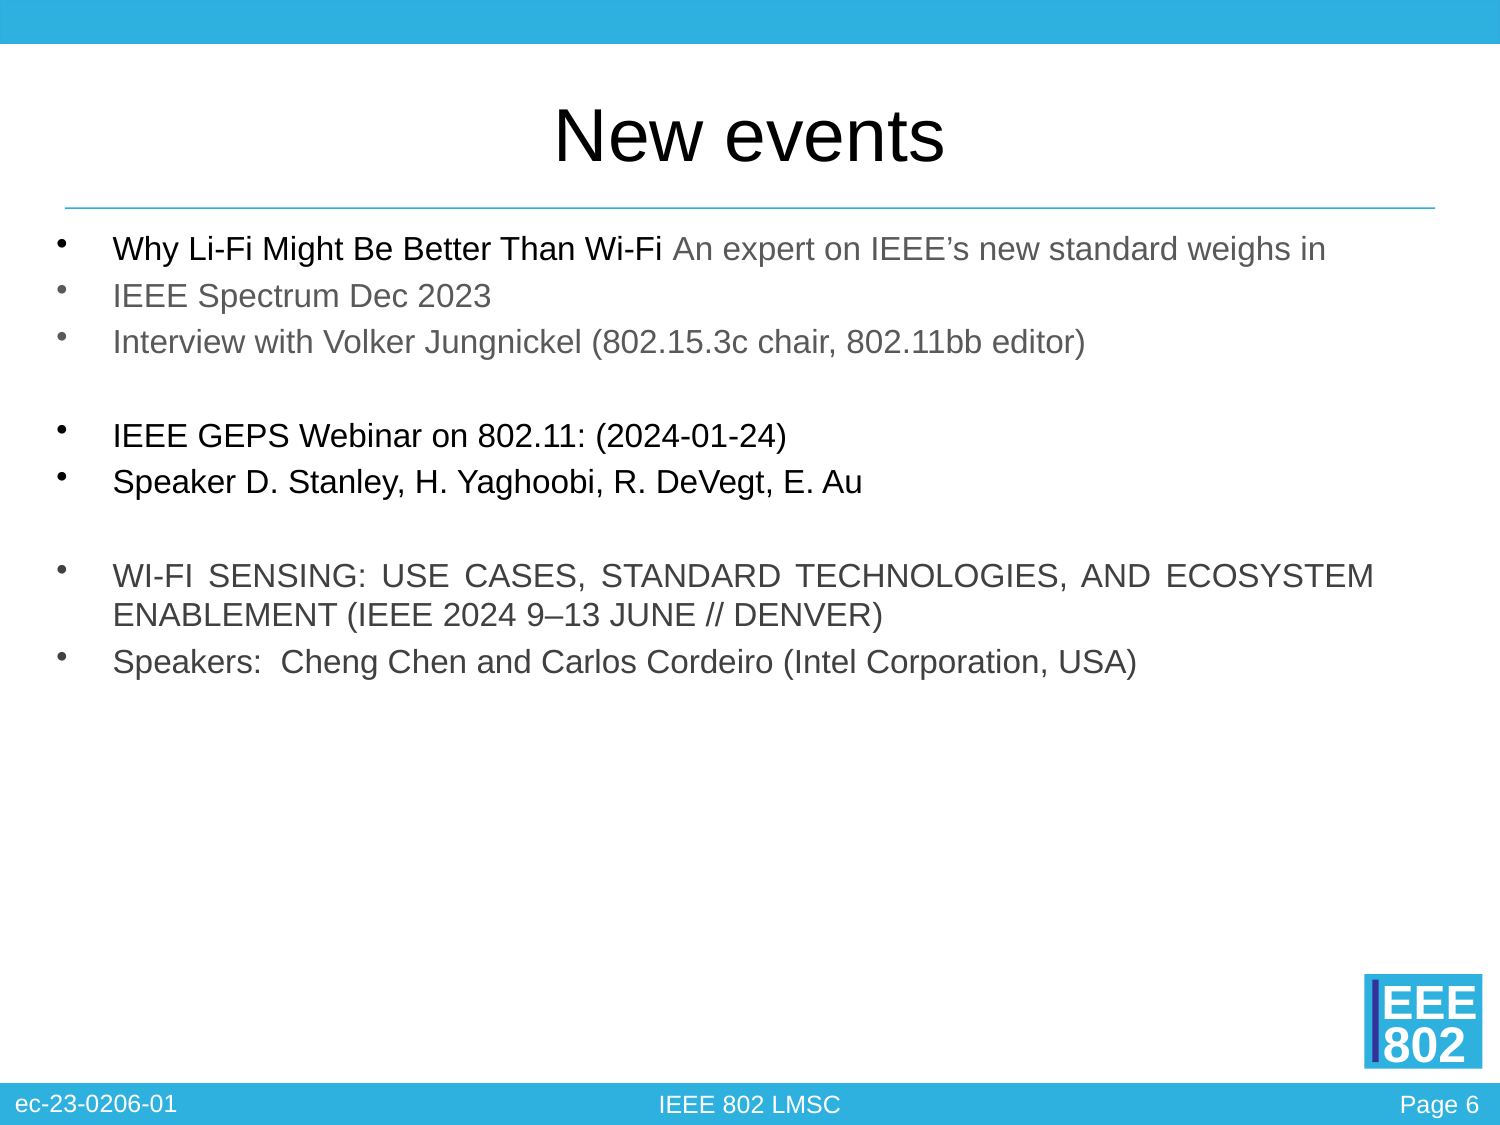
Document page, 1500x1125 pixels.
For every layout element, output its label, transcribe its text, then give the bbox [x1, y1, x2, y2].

title New events [75, 66, 1425, 197]
list Why Li-Fi Might Be Better Than Wi-Fi An expert on IEEE’s new standard weighs in IEEE Spectrum Dec 2023 Interview with Volker Jungnickel (802.15.3c chair, 802.11bb editor) IEEE GEPS Webinar on 802.11: (2024-01-24) Speaker D. Stanley, H. Yaghoobi, R. DeVegt, E. Au WI-FI SENSING: USE CASES, STANDARD TECHNOLOGIES, AND ECOSYSTEM ENABLEMENT (IEEE 2024 9–13 June // Denver) Speakers: Cheng Chen and Carlos Cordeiro (Intel Corporation, USA) [41, 220, 1392, 963]
